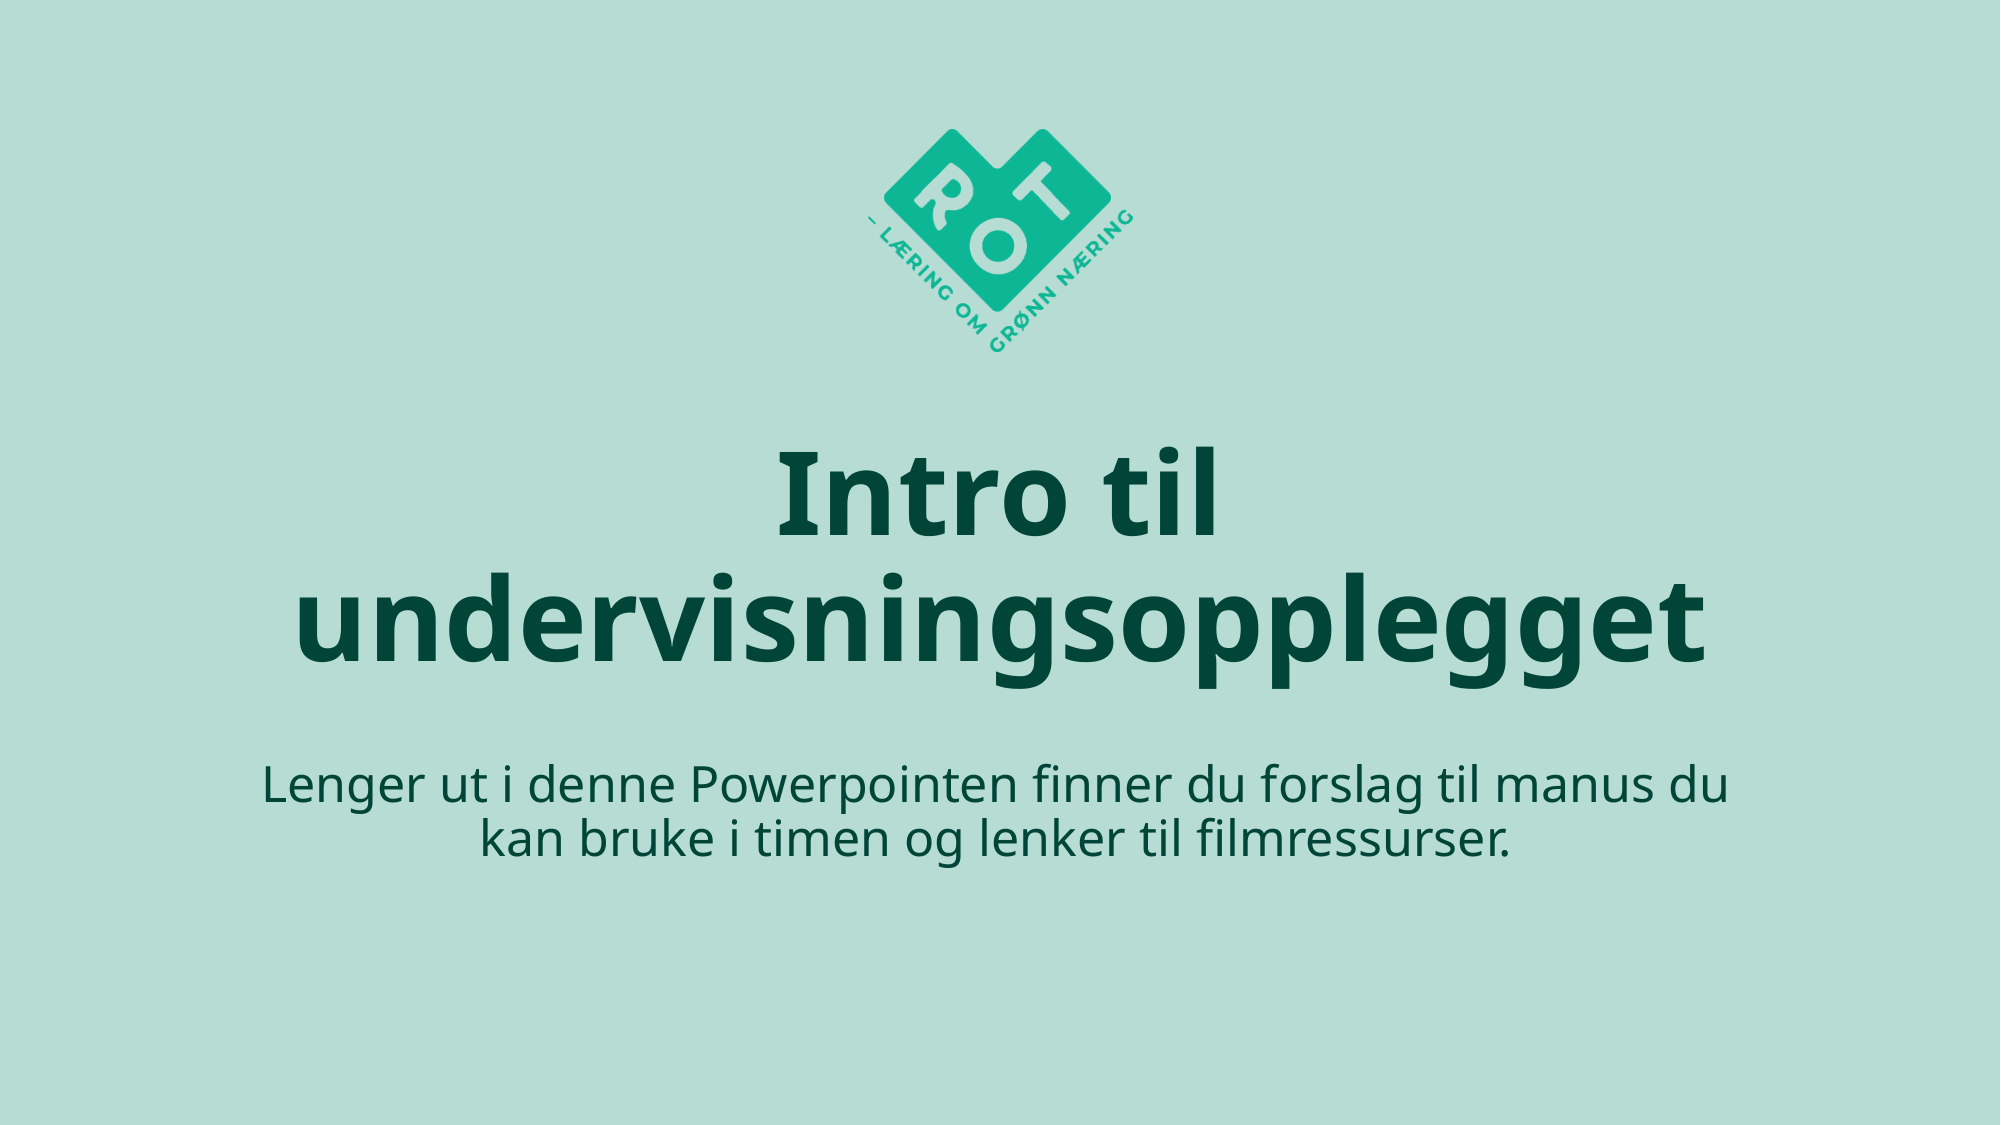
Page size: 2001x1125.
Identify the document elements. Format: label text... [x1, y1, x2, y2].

title Intro til undervisningsopplegget [249, 397, 1750, 694]
picture [867, 129, 1133, 352]
subtitle Lenger ut i denne Powerpointen finner du forslag til manus du kan bruke i timen og lenker til filmressurser. [246, 751, 1747, 917]
